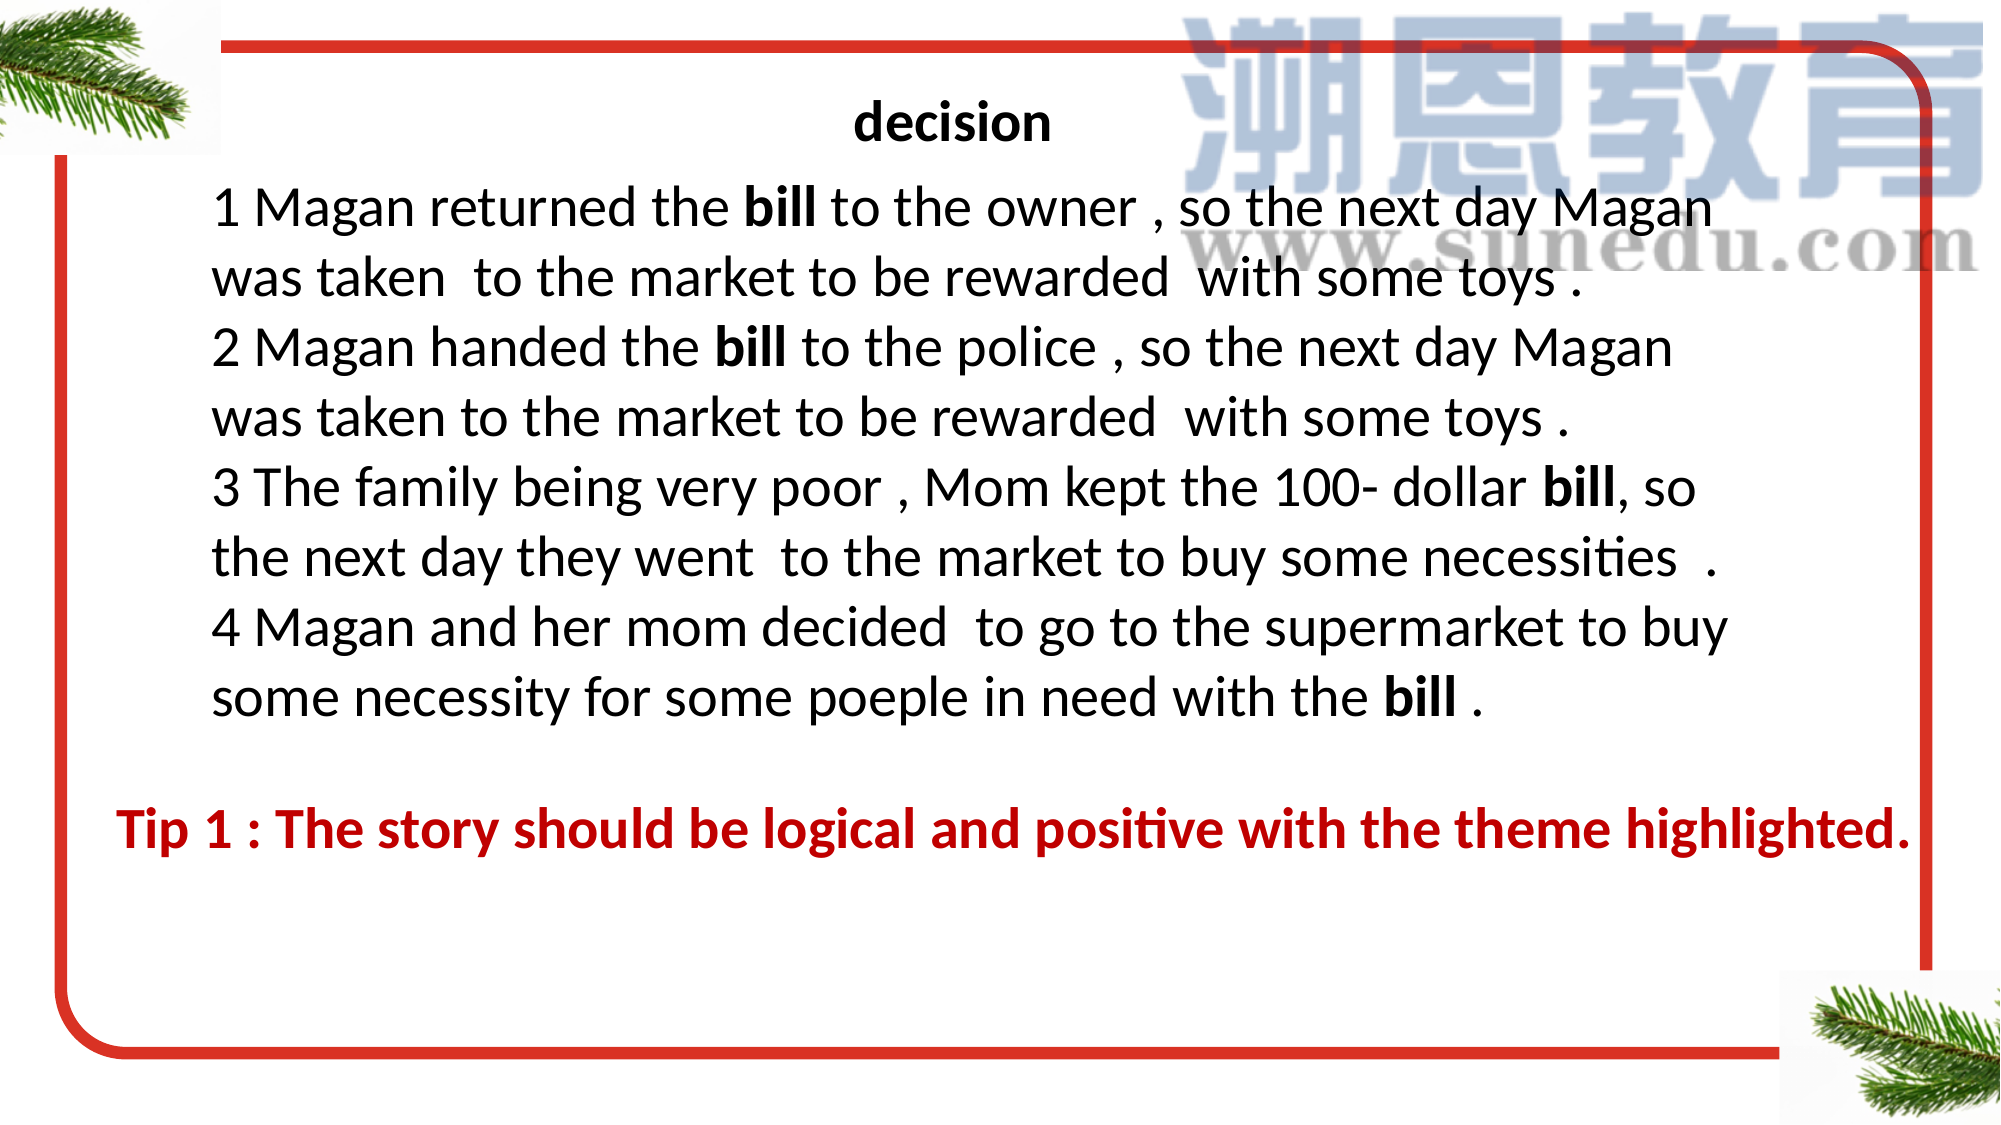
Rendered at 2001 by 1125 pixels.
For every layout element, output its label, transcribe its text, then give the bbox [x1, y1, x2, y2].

picture [1779, 970, 2000, 1125]
text_box Tip 1 : The story should be logical and positive with the theme highlighted. [101, 783, 2000, 868]
text_box 1 Magan returned the bill to the owner , so the next day Magan was taken to the market to be rewarded with some toys . 2 Magan handed the bill to the police , so the next day Magan was taken to the market to be rewarded with some toys . 3 The family being very poor , Mom kept the 100- dollar bill, so the next day they went to the market to buy some necessities . 4 Magan and her mom decided to go to the supermarket to buy some necessity for some poeple in need with the bill . [196, 160, 1791, 736]
text_box [59, 45, 1928, 1055]
picture [1178, 10, 1983, 271]
text_box decision [839, 75, 1069, 160]
picture [0, 0, 221, 155]
